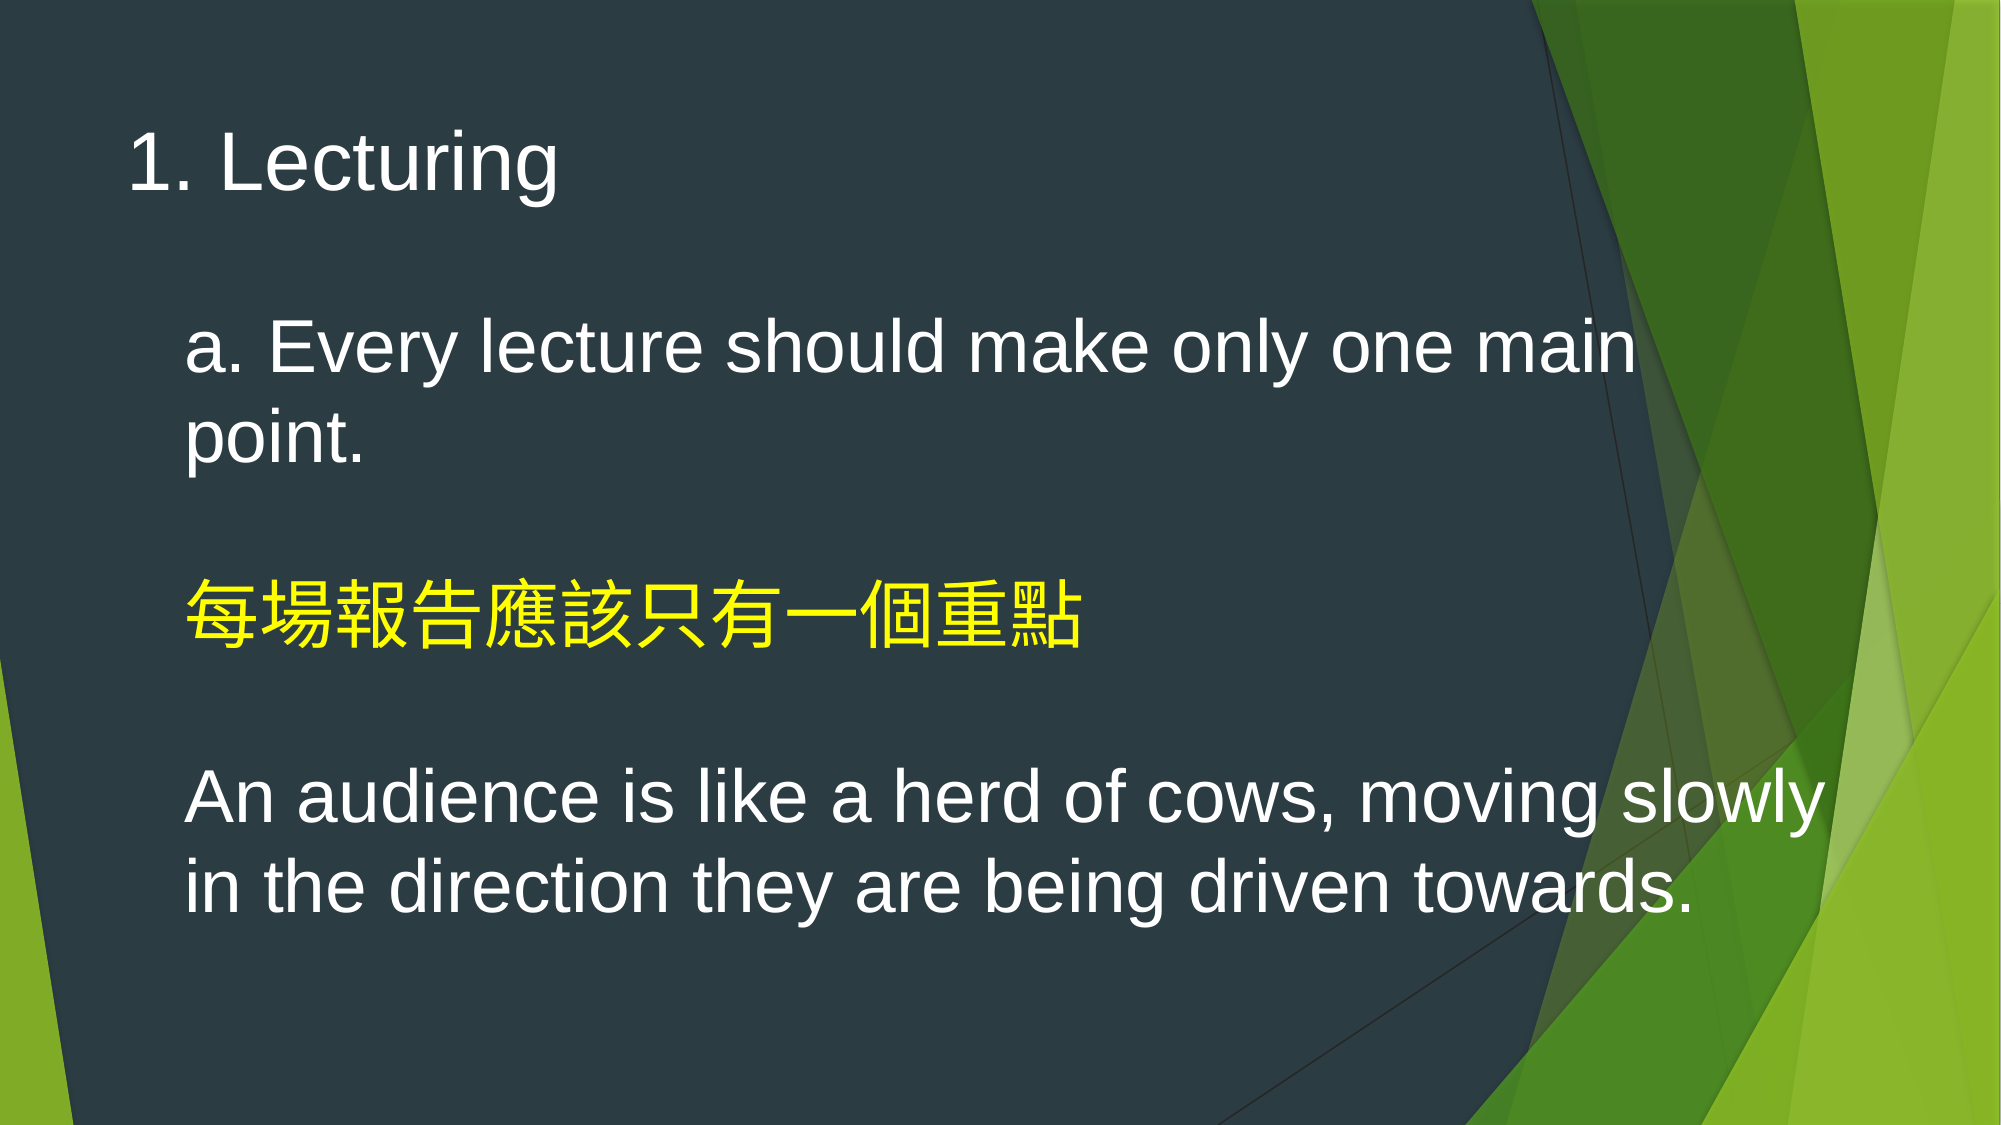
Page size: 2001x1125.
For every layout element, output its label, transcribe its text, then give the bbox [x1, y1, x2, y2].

title 1. Lecturing a. Every lecture should make only one main point. 每場報告應該只有一個重點 An audience is like a herd of cows, moving slowly in the direction they are being driven towards. [111, 99, 1846, 1075]
